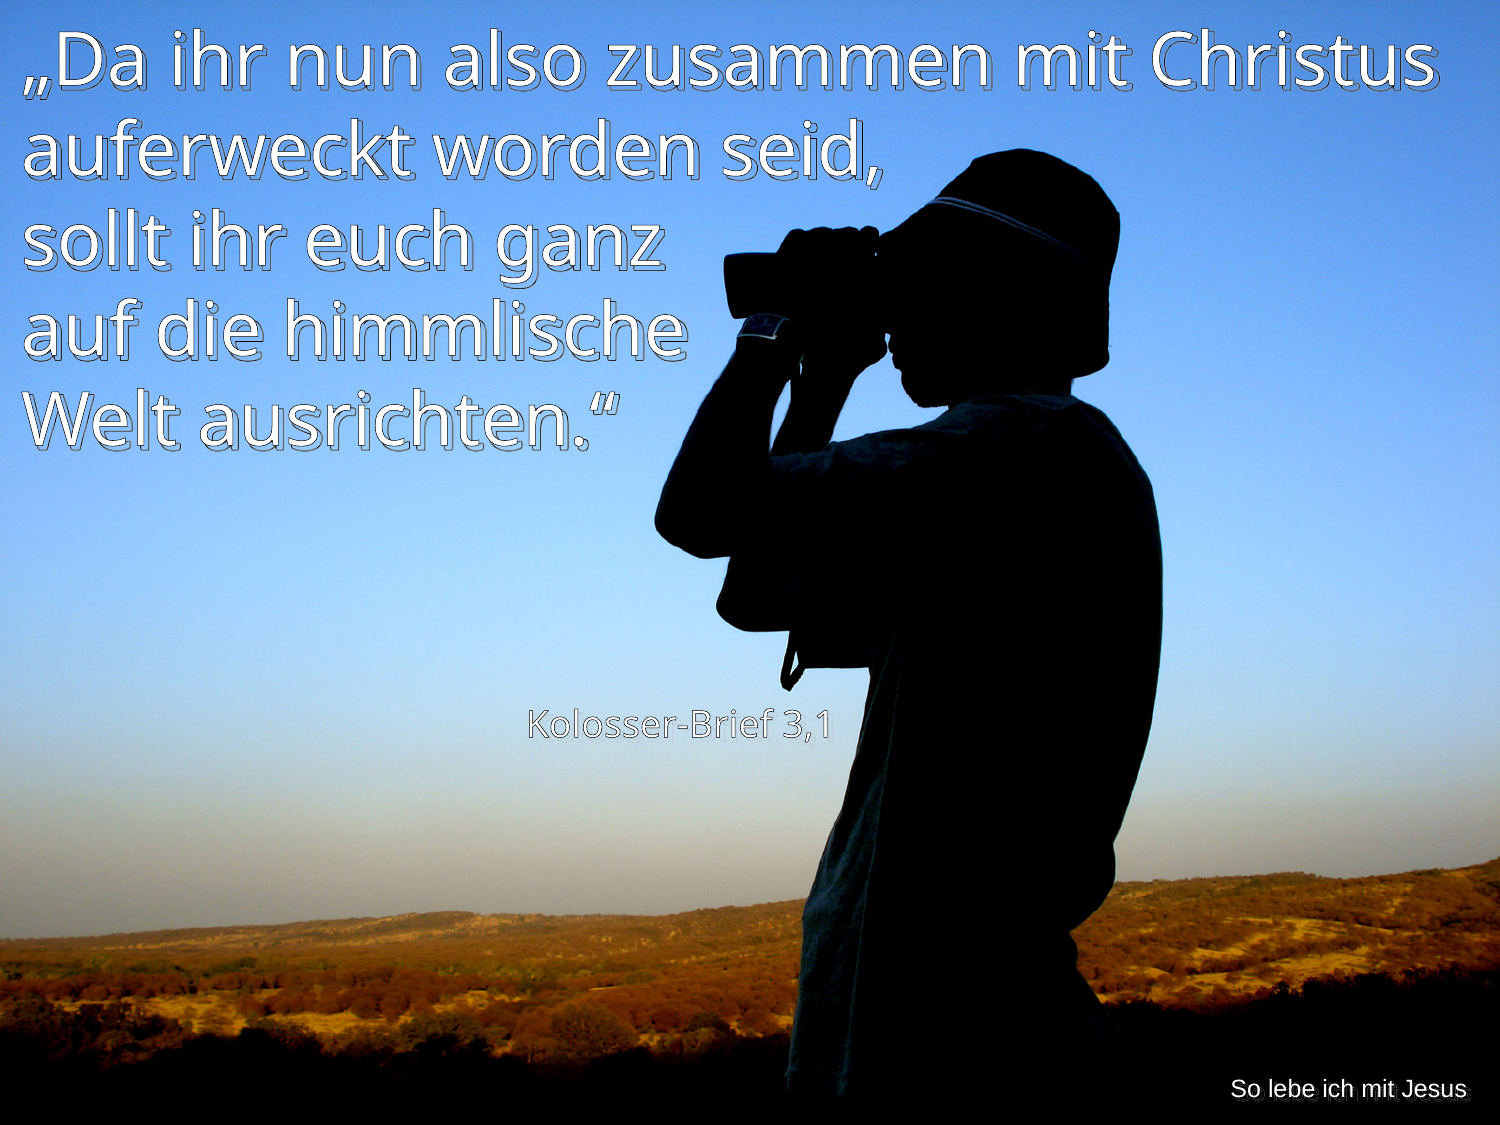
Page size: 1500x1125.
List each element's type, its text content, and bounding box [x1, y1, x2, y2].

picture [0, 0, 1500, 1125]
text_box Kolosser-Brief 3,1 [360, 692, 851, 753]
subtitle So lebe ich mit Jesus [856, 1070, 1483, 1118]
text_box „Da ihr nun also zusammen mit Christus auferweckt worden seid, sollt ihr euch ganz auf die himmlische Welt ausrichten.“ [5, 2, 1500, 468]
